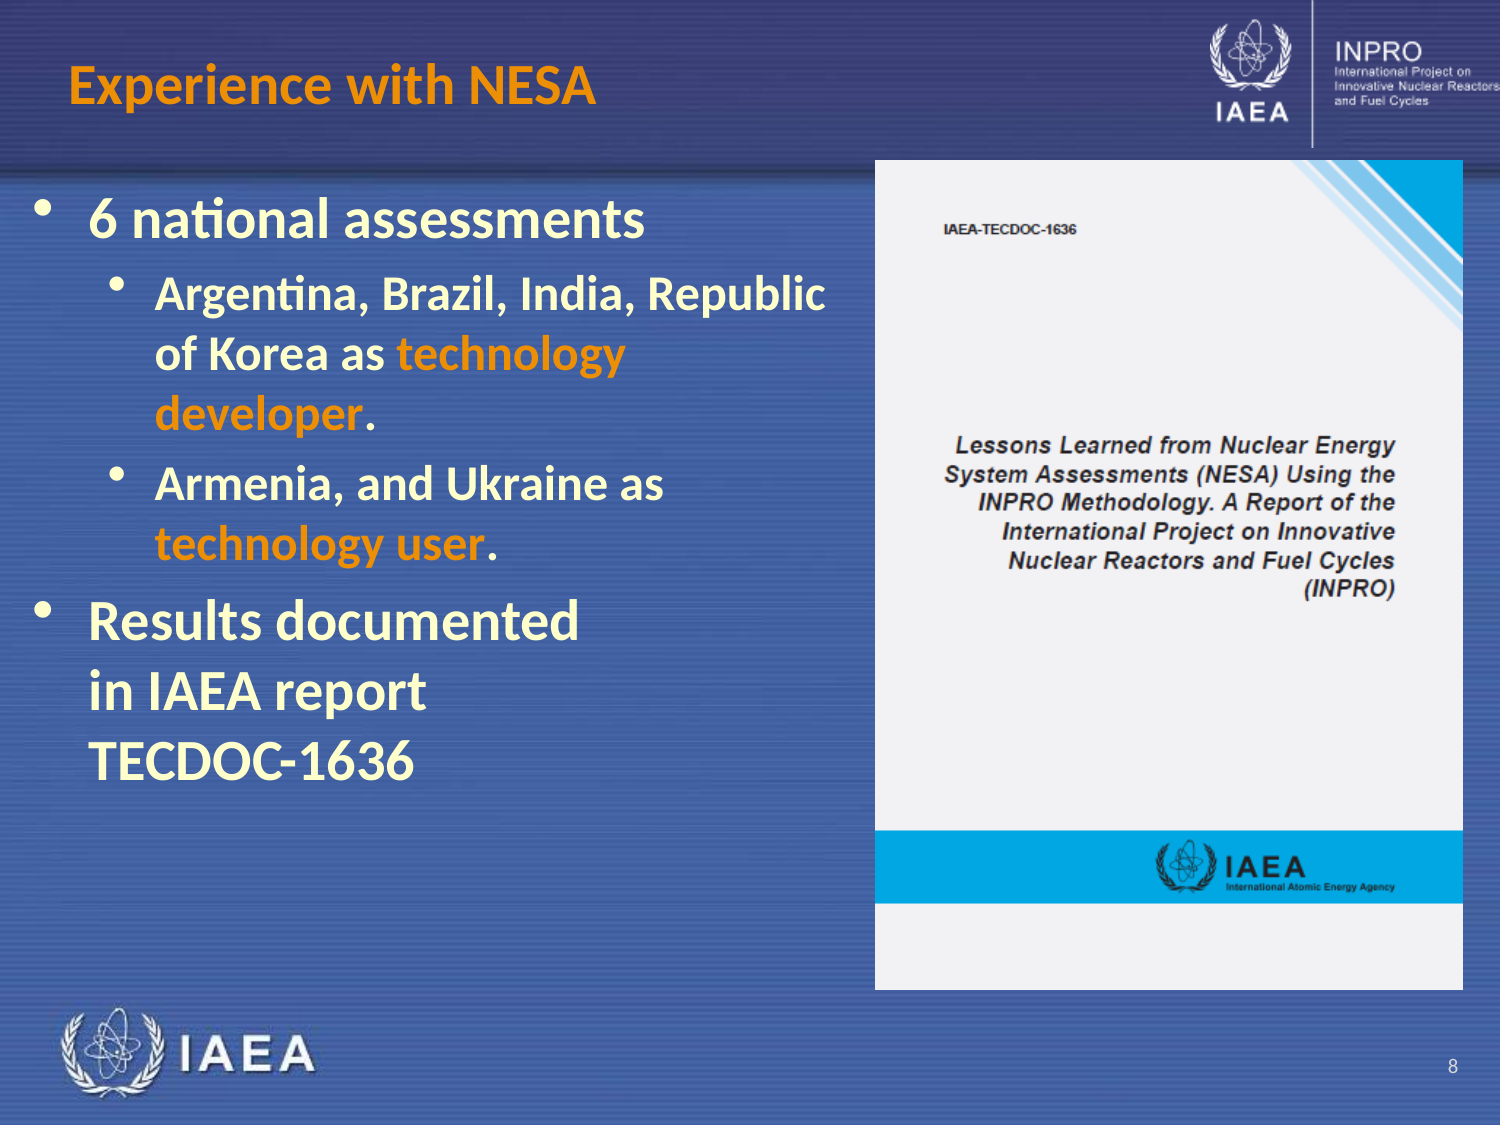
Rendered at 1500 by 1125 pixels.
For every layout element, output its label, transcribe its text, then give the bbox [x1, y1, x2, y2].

picture [0, 0, 1500, 1125]
slide_number 8 [1389, 1044, 1474, 1094]
list 6 national assessments Argentina, Brazil, India, Republic of Korea as technology developer. Armenia, and Ukraine as technology user. Results documented in IAEA report TECDOC-1636 [17, 172, 845, 923]
title Experience with NESA [53, 19, 1500, 145]
